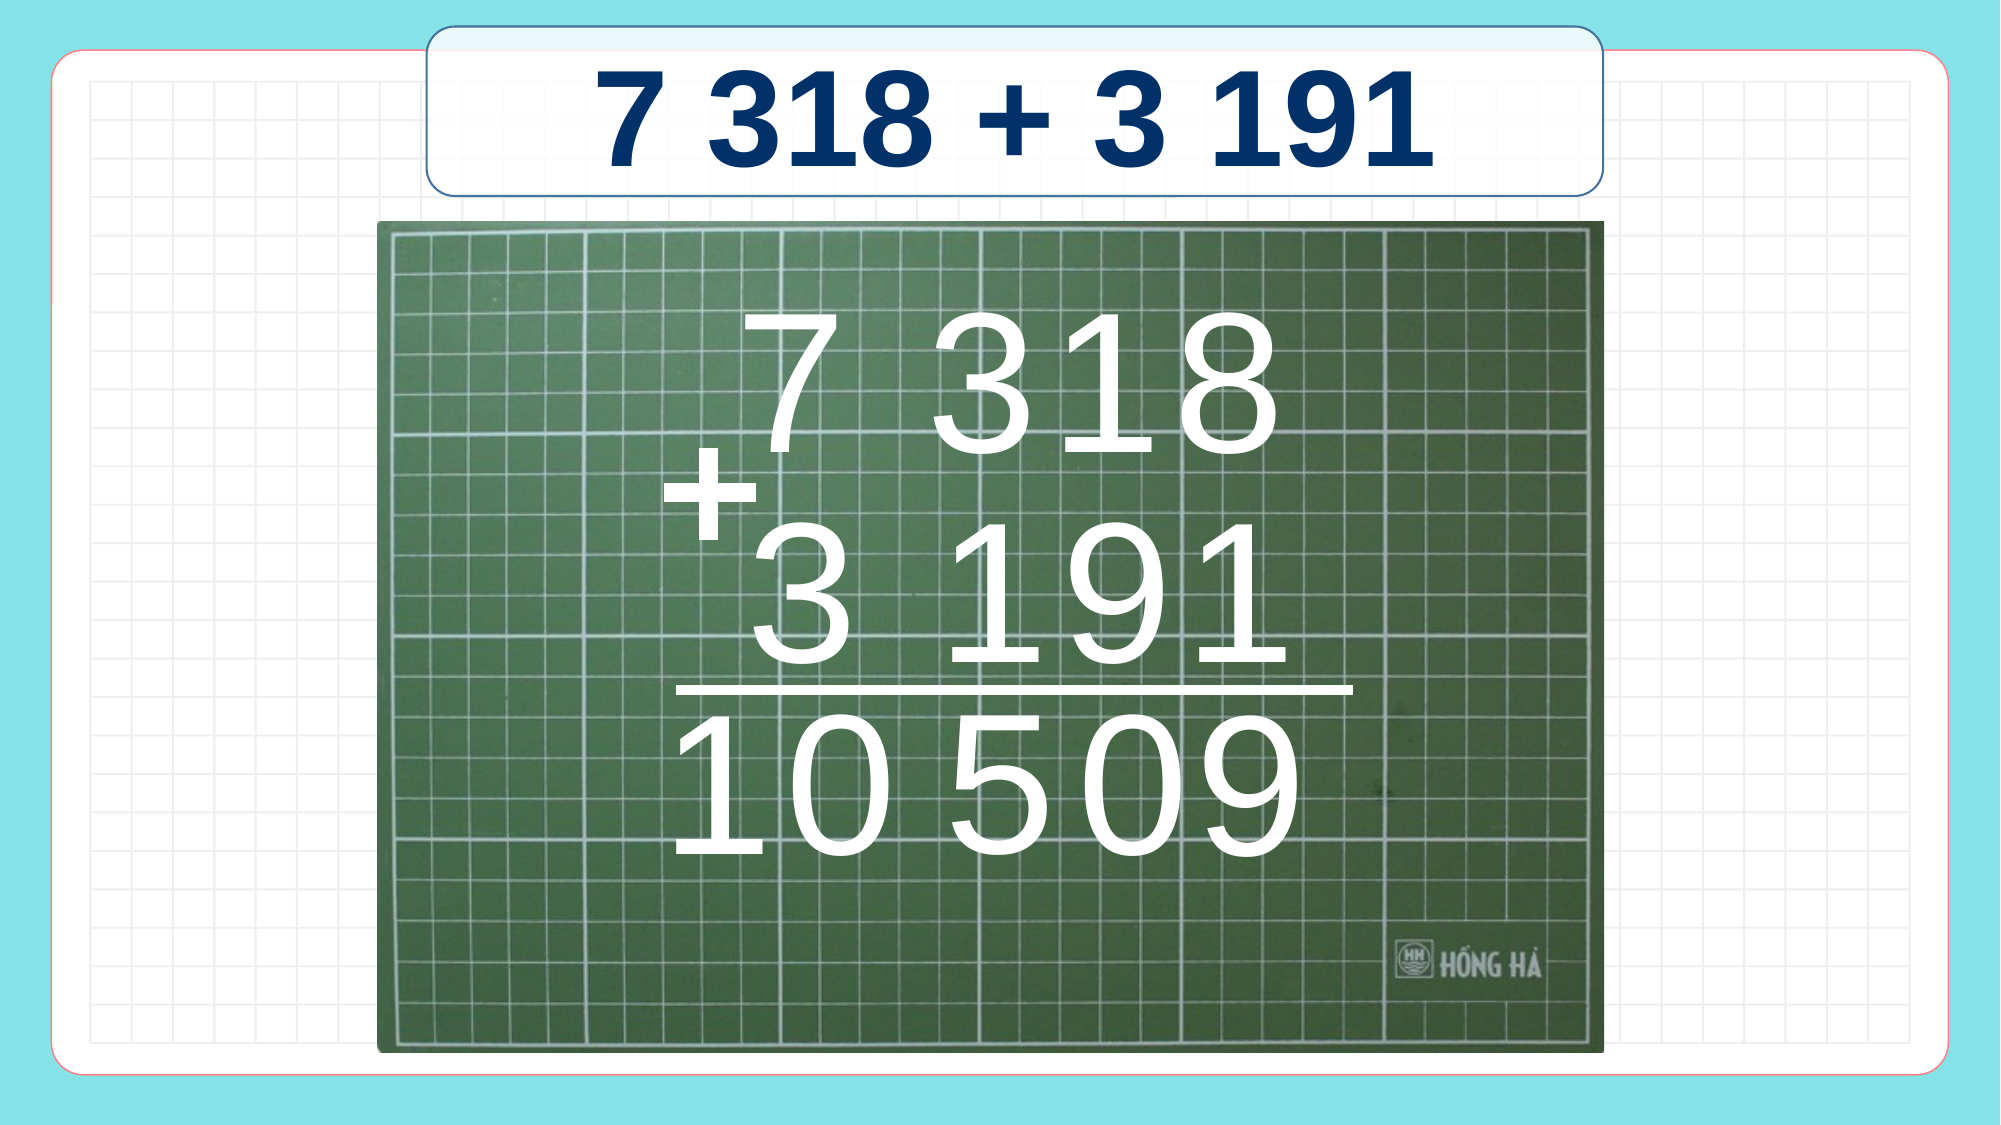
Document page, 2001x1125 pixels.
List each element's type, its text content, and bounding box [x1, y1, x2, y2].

text_box 7 318 + 3 191 [426, 26, 1604, 197]
picture [376, 220, 1605, 1053]
